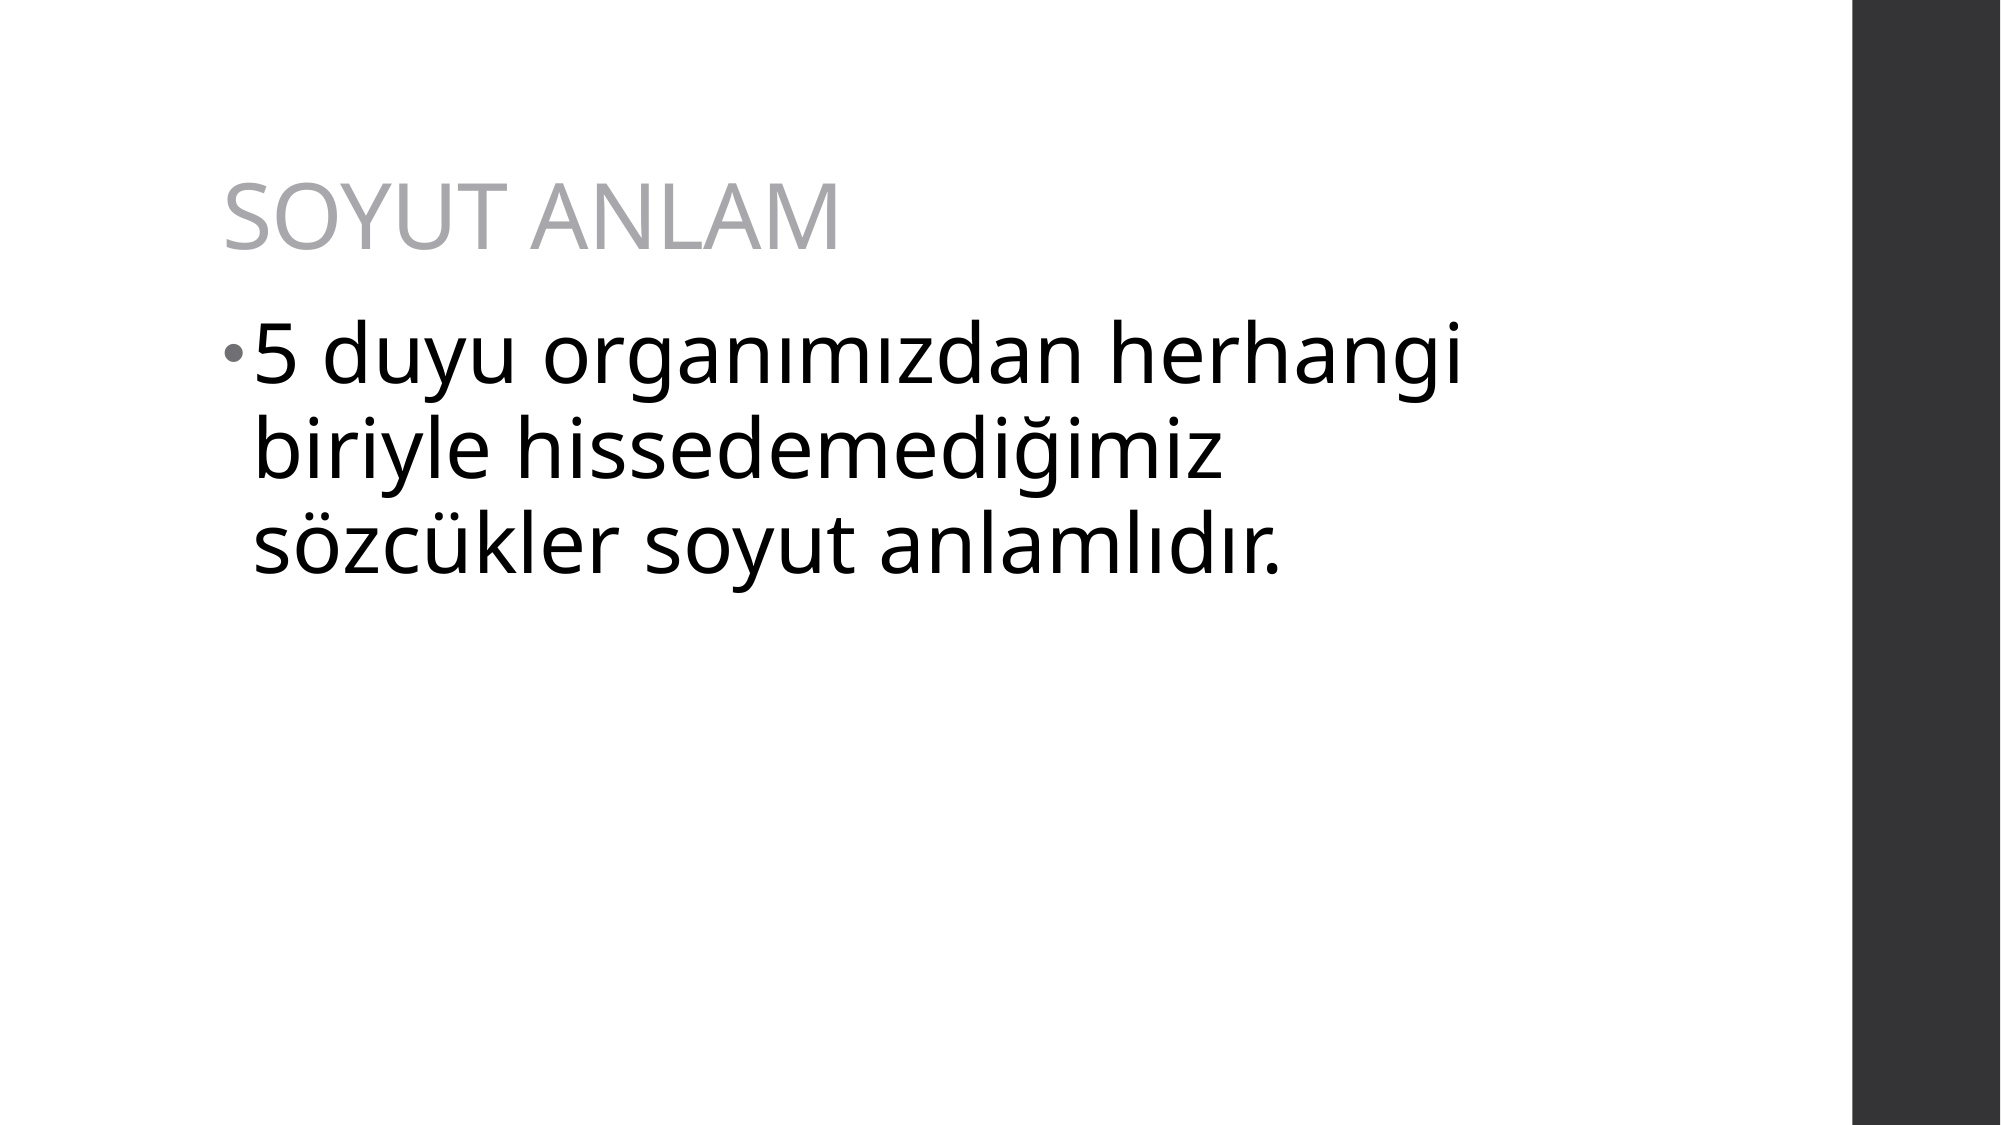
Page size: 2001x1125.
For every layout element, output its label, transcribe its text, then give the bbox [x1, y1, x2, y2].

list 5 duyu organımızdan herhangi biriyle hissedemediğimiz sözcükler soyut anlamlıdır. [206, 299, 1617, 1014]
title SOYUT ANLAM [206, 60, 1797, 278]
